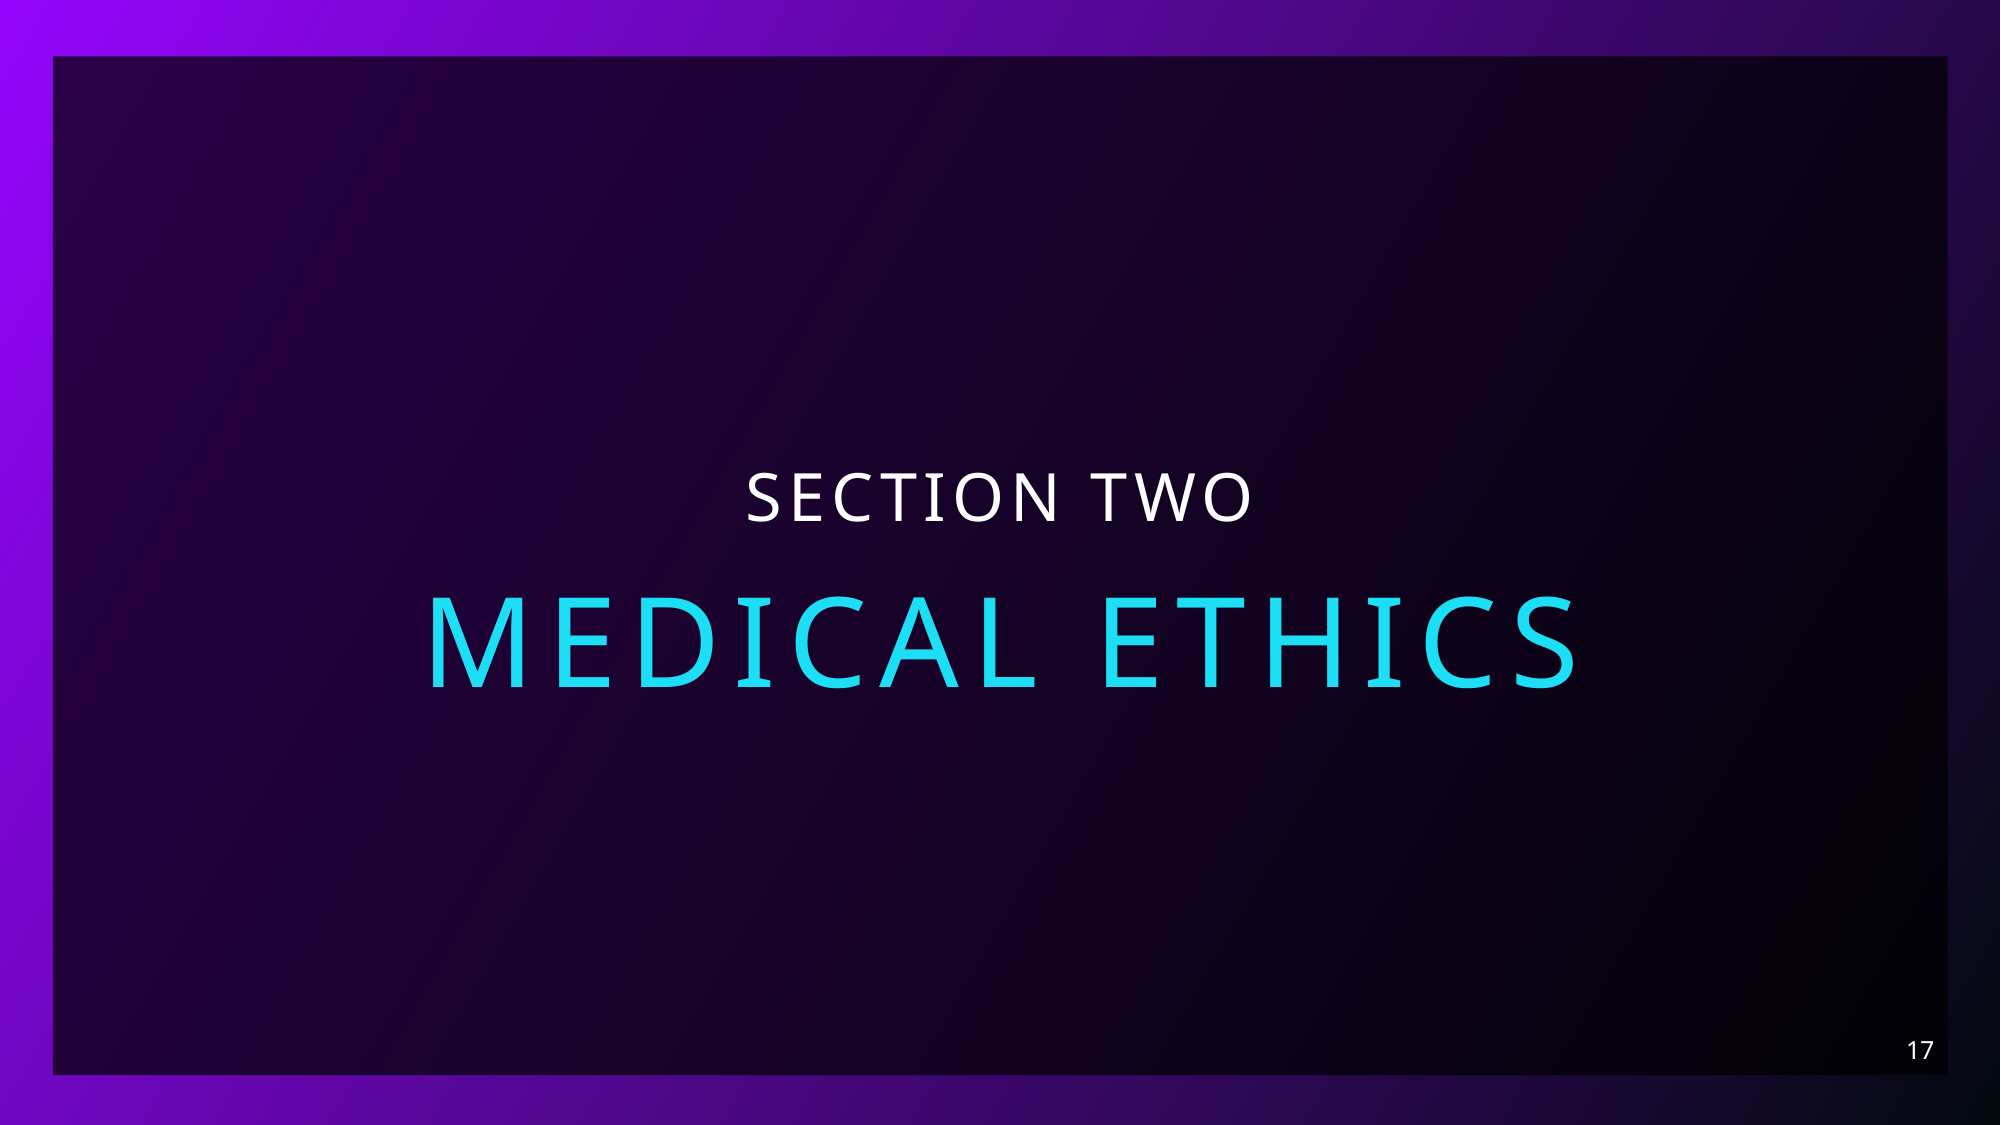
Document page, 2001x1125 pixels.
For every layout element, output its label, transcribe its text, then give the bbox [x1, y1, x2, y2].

subtitle Medical Ethics [52, 571, 1950, 964]
slide_number 17 [1499, 1021, 1950, 1082]
title Section Two [52, 95, 1948, 544]
